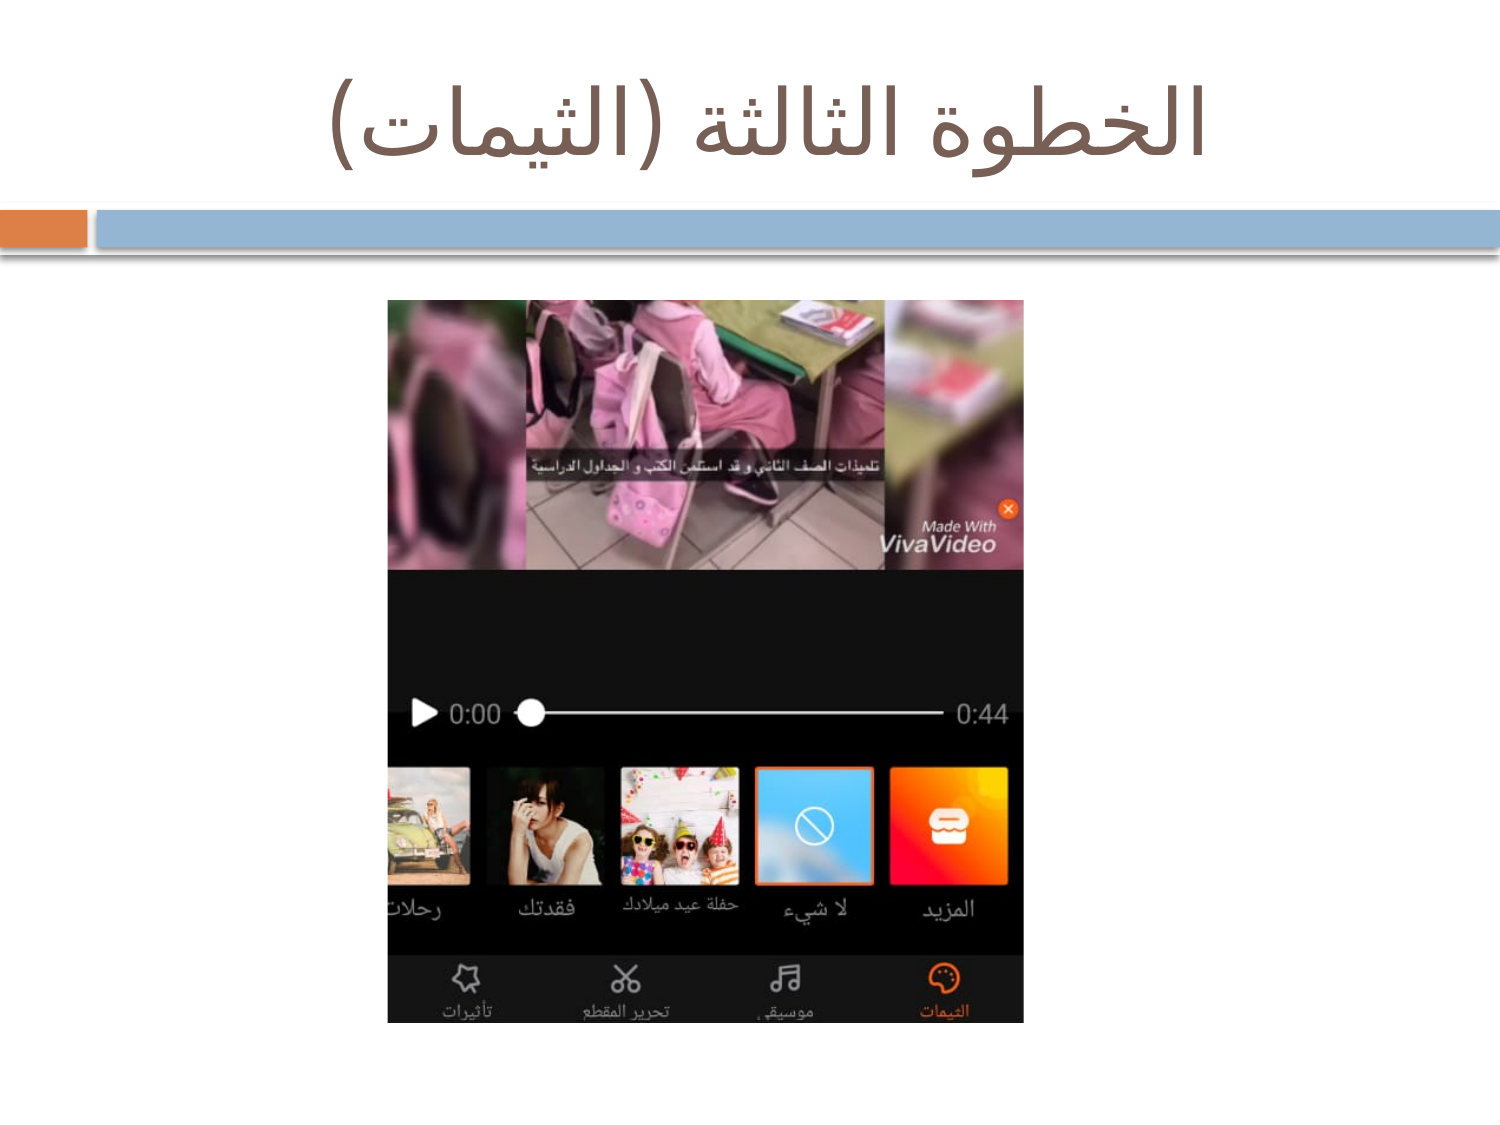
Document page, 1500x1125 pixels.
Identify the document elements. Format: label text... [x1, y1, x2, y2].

picture [387, 299, 1024, 1023]
title الخطوة الثالثة (الثيمات) [100, 37, 1438, 200]
